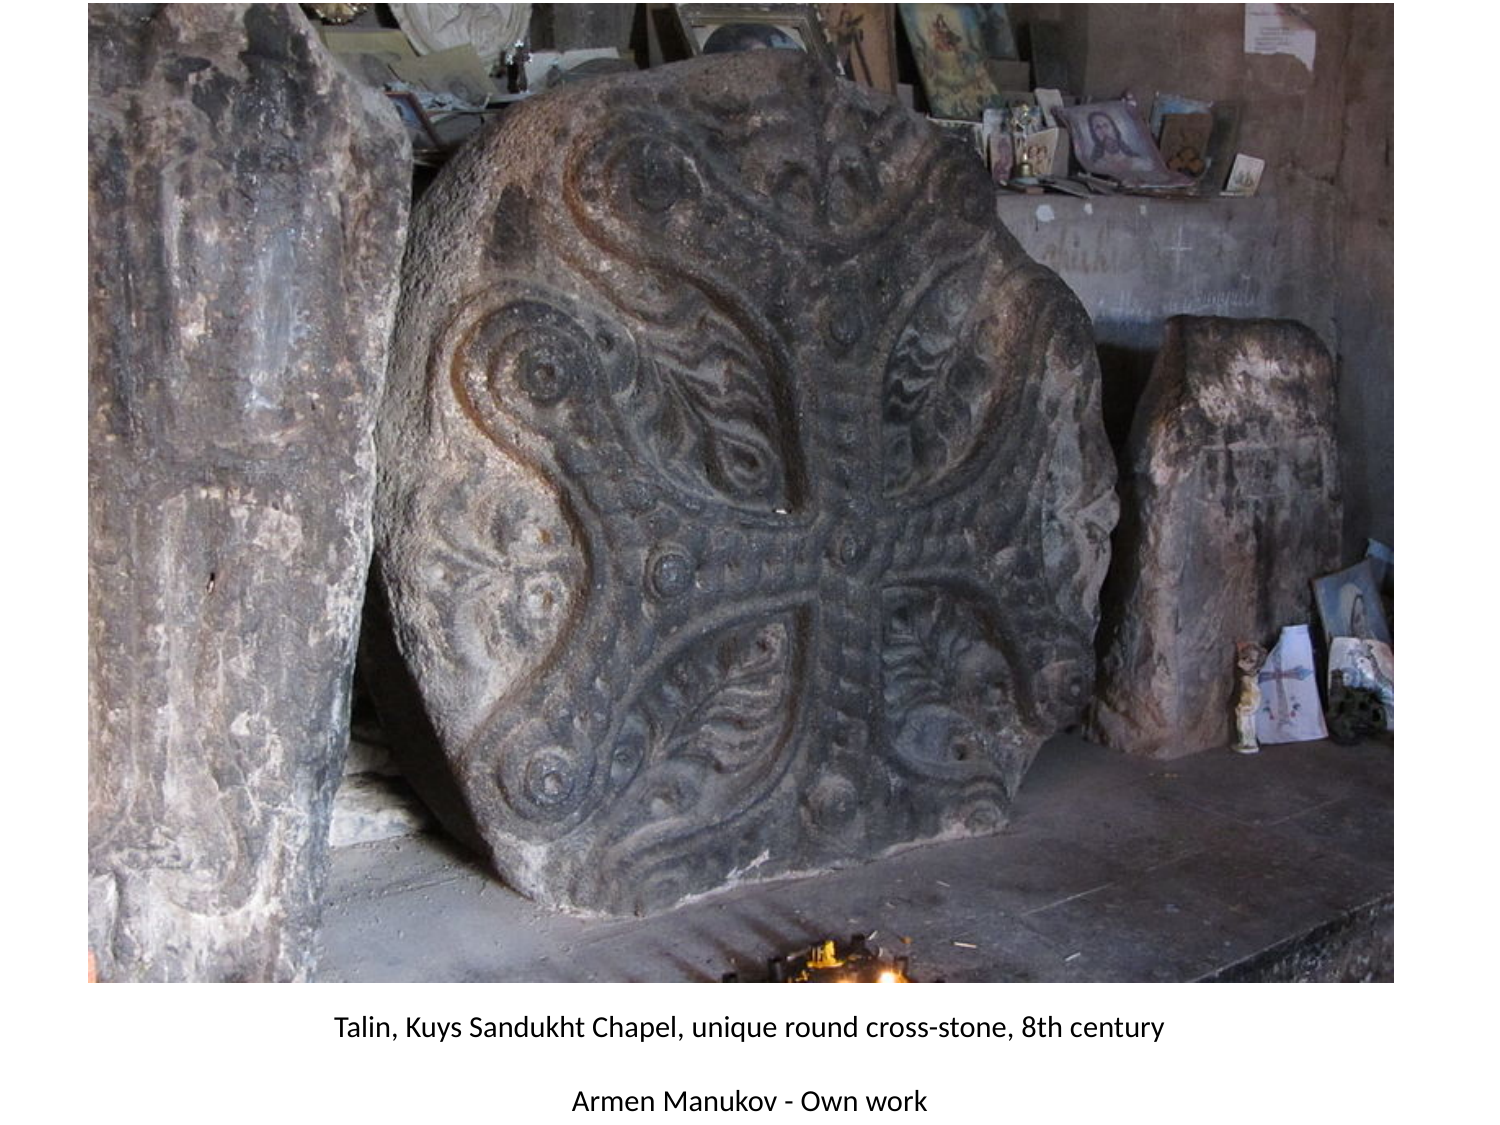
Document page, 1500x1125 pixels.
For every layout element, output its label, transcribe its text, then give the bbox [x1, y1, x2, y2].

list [88, 3, 1394, 984]
title Talin, Kuys Sandukht Chapel, unique round cross-stone, 8th century Armen Manukov - Own work [75, 999, 1425, 1125]
